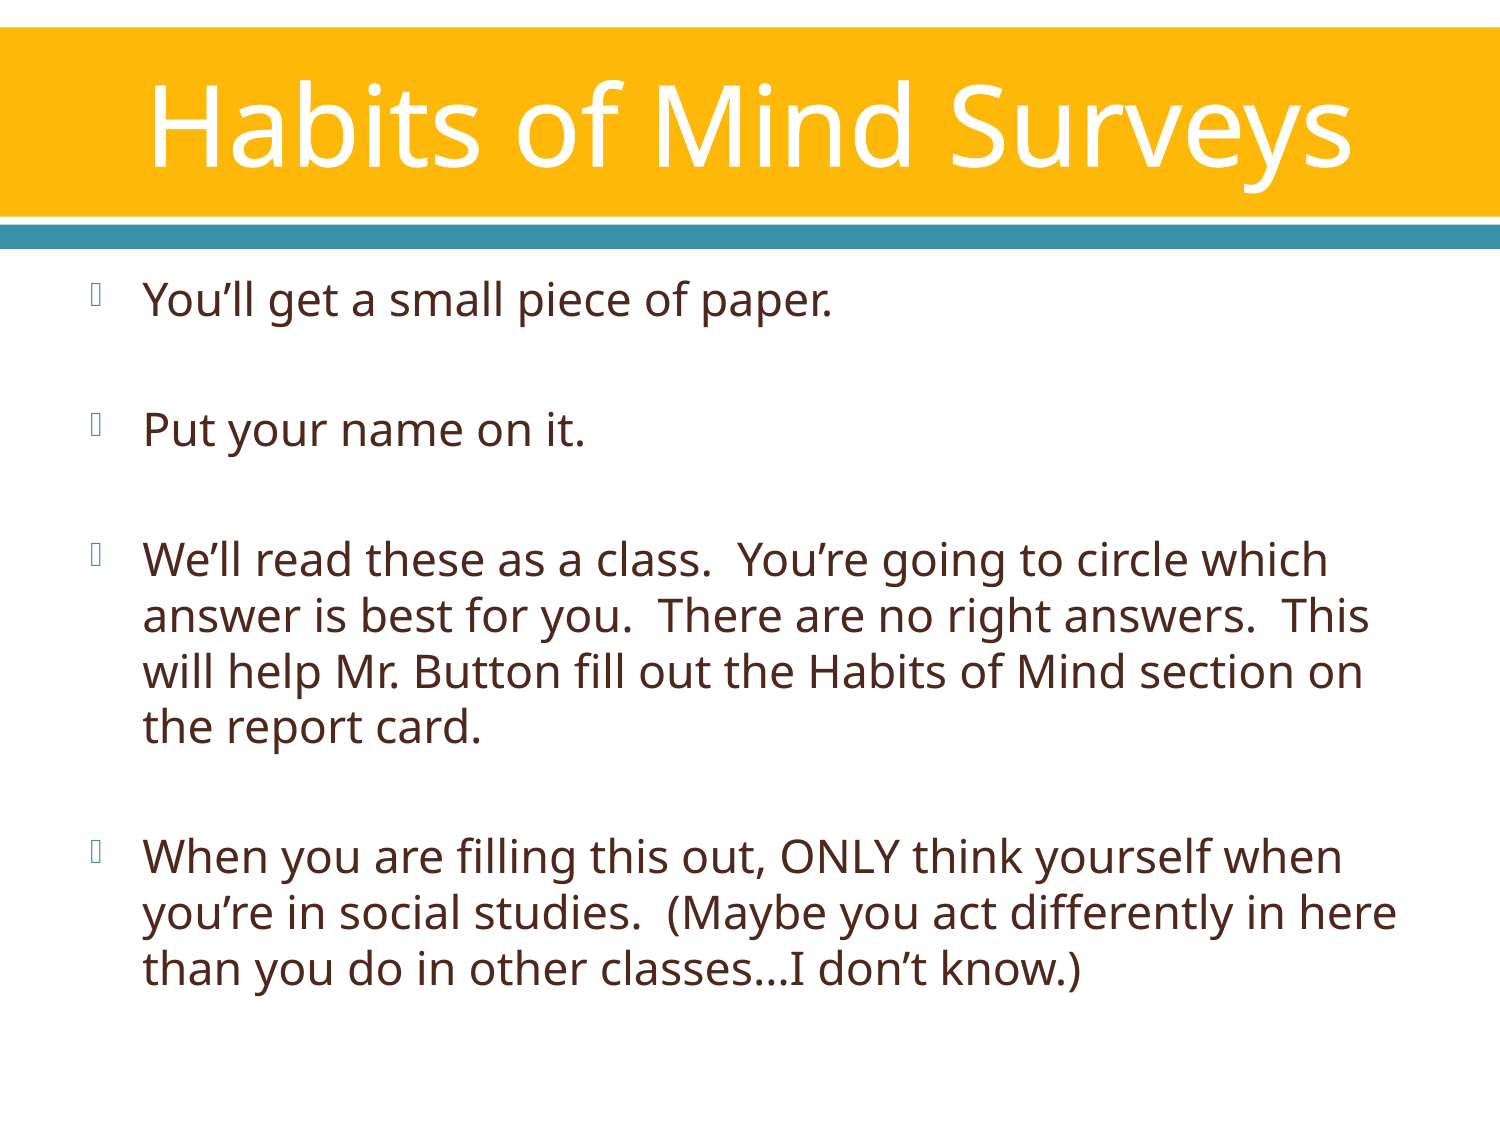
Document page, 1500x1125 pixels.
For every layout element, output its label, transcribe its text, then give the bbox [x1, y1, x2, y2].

list You’ll get a small piece of paper. Put your name on it. We’ll read these as a class. You’re going to circle which answer is best for you. There are no right answers. This will help Mr. Button fill out the Habits of Mind section on the report card. When you are filling this out, ONLY think yourself when you’re in social studies. (Maybe you act differently in here than you do in other classes…I don’t know.) [75, 262, 1425, 1005]
title Habits of Mind Surveys [75, 29, 1425, 213]
